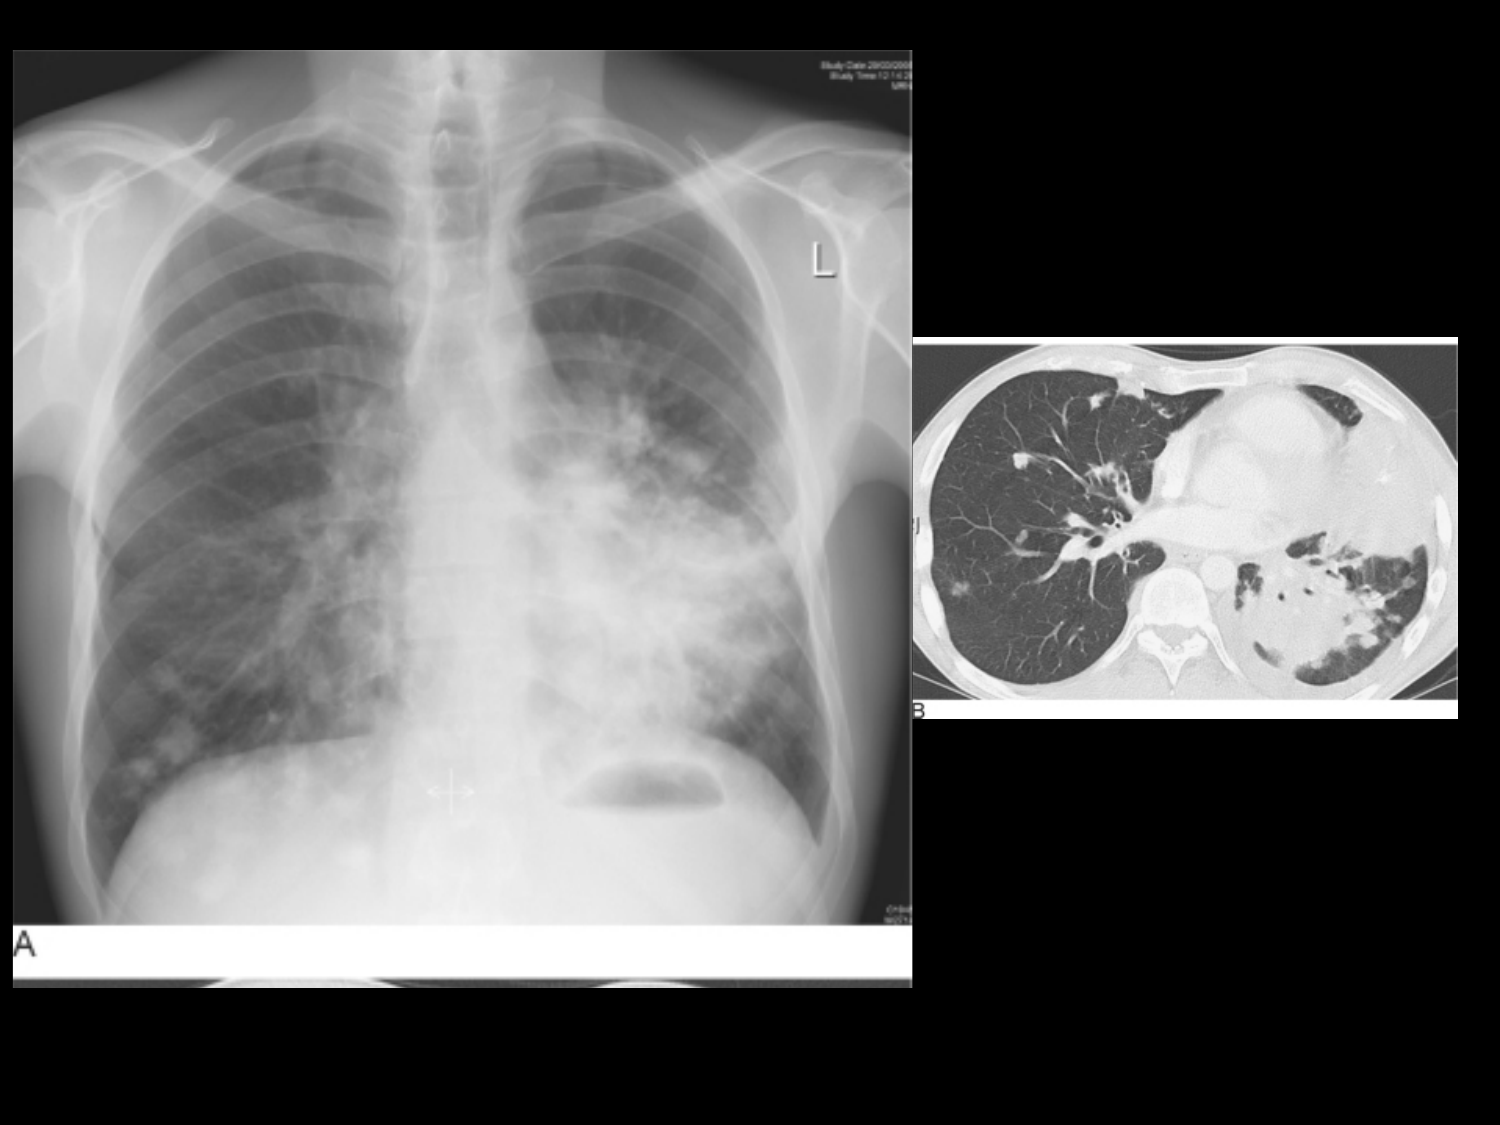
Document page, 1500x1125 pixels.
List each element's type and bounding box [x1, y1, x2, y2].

list [12, 49, 913, 988]
picture [912, 337, 1458, 719]
